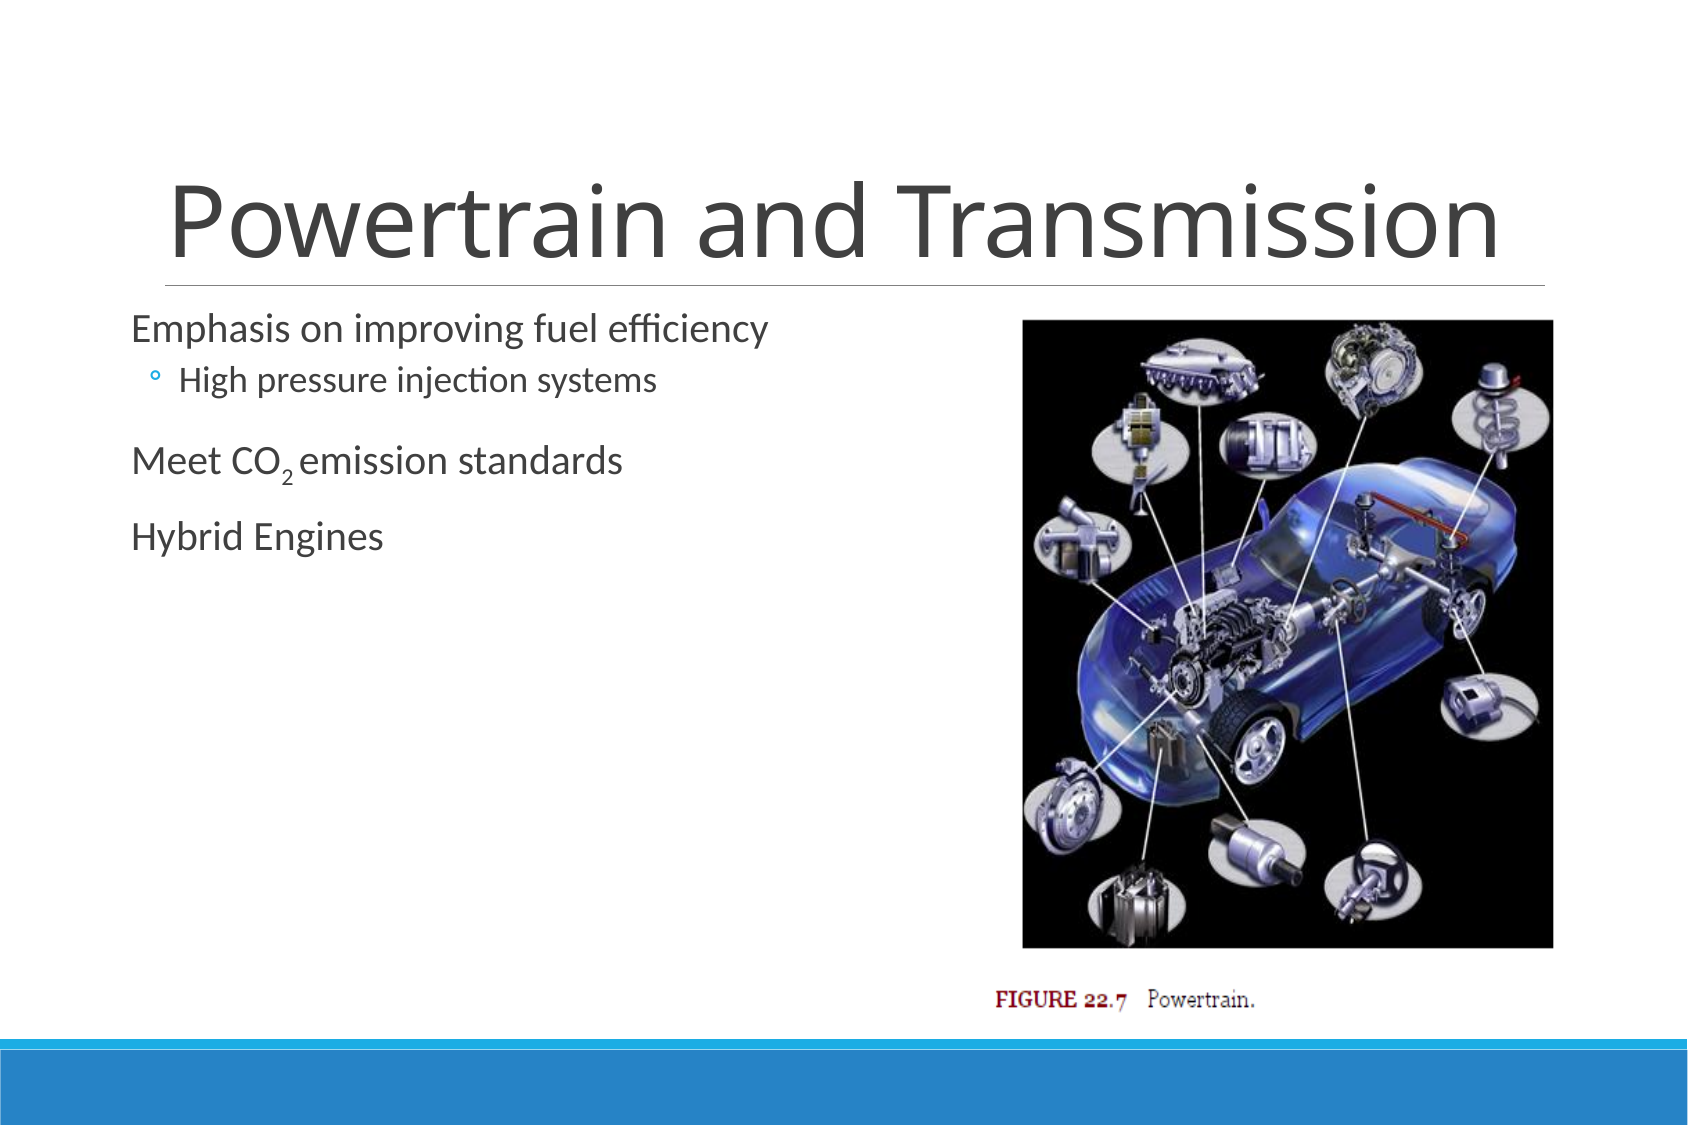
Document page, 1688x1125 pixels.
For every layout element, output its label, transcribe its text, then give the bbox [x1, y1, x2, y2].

picture [983, 298, 1577, 1025]
list Emphasis on improving fuel efficiency High pressure injection systems Meet CO2 emission standards Hybrid Engines [116, 299, 933, 1014]
title Powertrain and Transmission [151, 47, 1544, 285]
